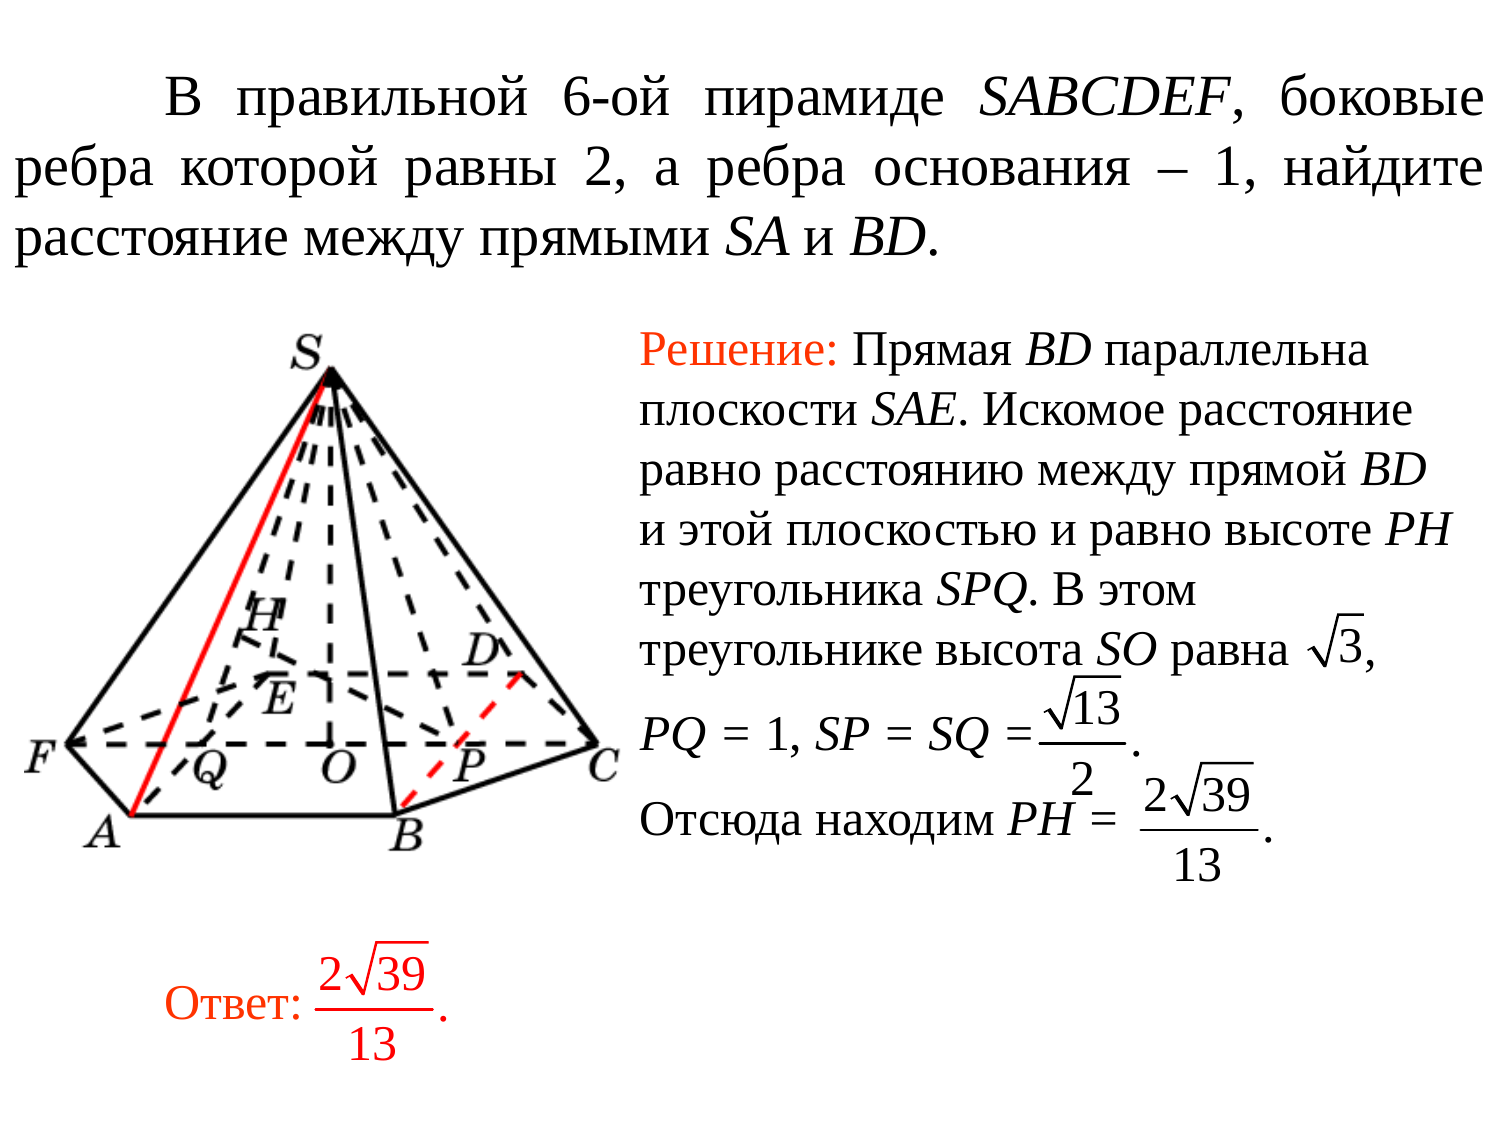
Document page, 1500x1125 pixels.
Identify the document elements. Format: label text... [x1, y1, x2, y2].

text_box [24, 308, 1475, 1068]
text_box В правильной 6-ой пирамиде SABCDEF, боковые ребра которой равны 2, а ребра основания – 1, найдите расстояние между прямыми SA и BD. [0, 50, 1500, 275]
